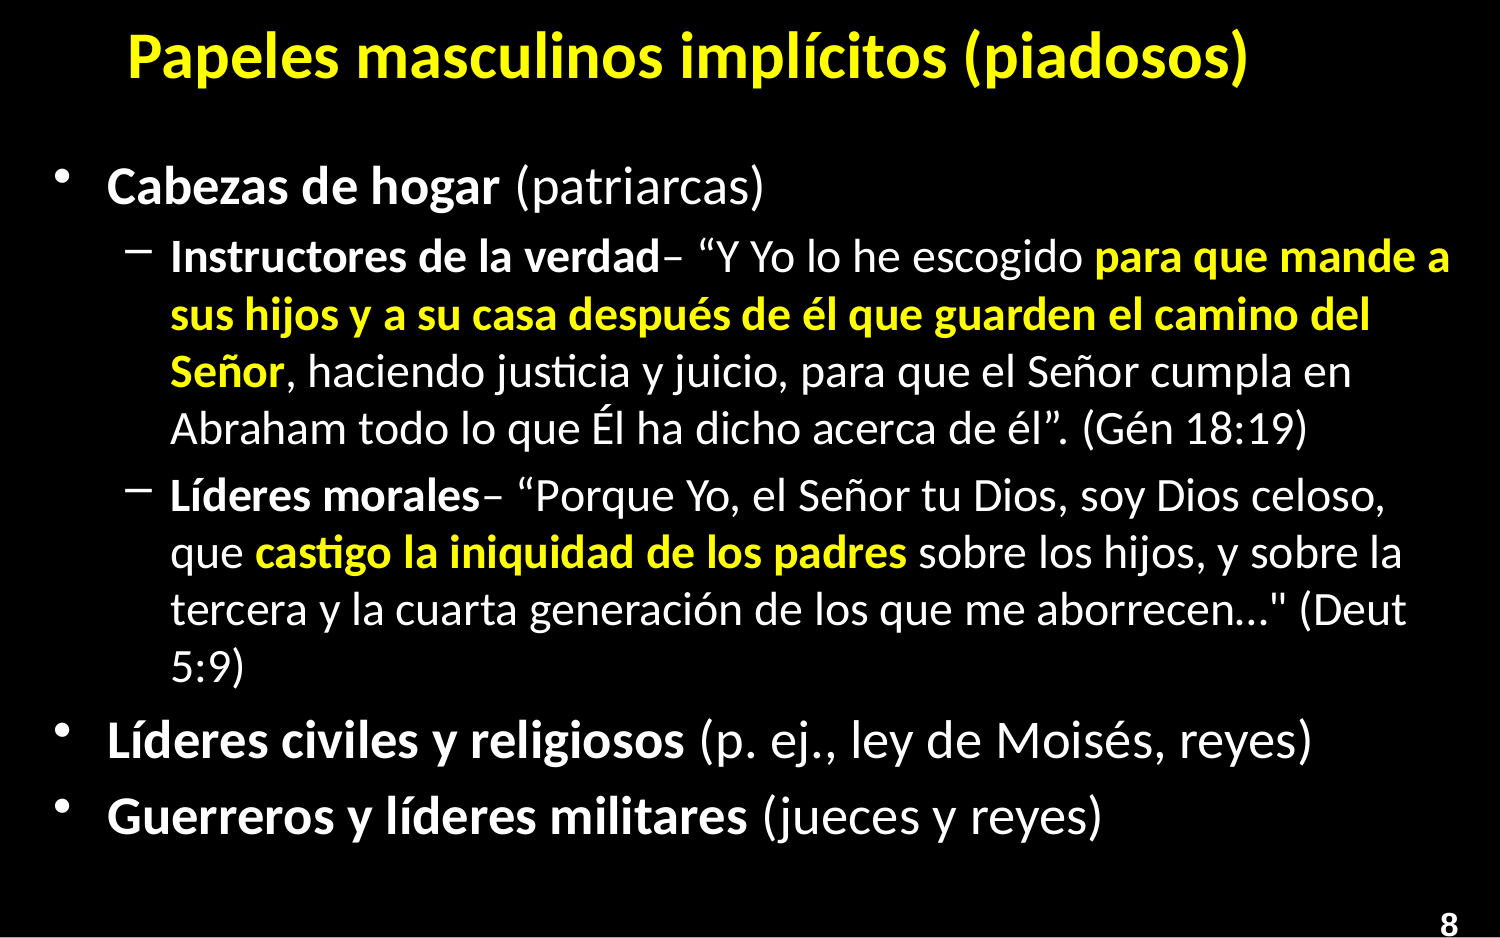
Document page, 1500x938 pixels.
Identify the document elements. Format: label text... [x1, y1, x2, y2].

list Cabezas de hogar (patriarcas) Instructores de la verdad– “Y Yo lo he escogido para que mande a sus hijos y a su casa después de él que guarden el camino del Señor, haciendo justicia y juicio, para que el Señor cumpla en Abraham todo lo que Él ha dicho acerca de él”. (Gén 18:19) Líderes morales– “Porque Yo, el Señor tu Dios, soy Dios celoso, que castigo la iniquidad de los padres sobre los hijos, y sobre la tercera y la cuarta generación de los que me aborrecen…" (Deut 5:9) Líderes civiles y religiosos (p. ej., ley de Moisés, reyes) Guerreros y líderes militares (jueces y reyes) [38, 142, 1468, 896]
title Papeles masculinos implícitos (piadosos) [112, 10, 1388, 94]
slide_number 8 [1425, 895, 1500, 938]
